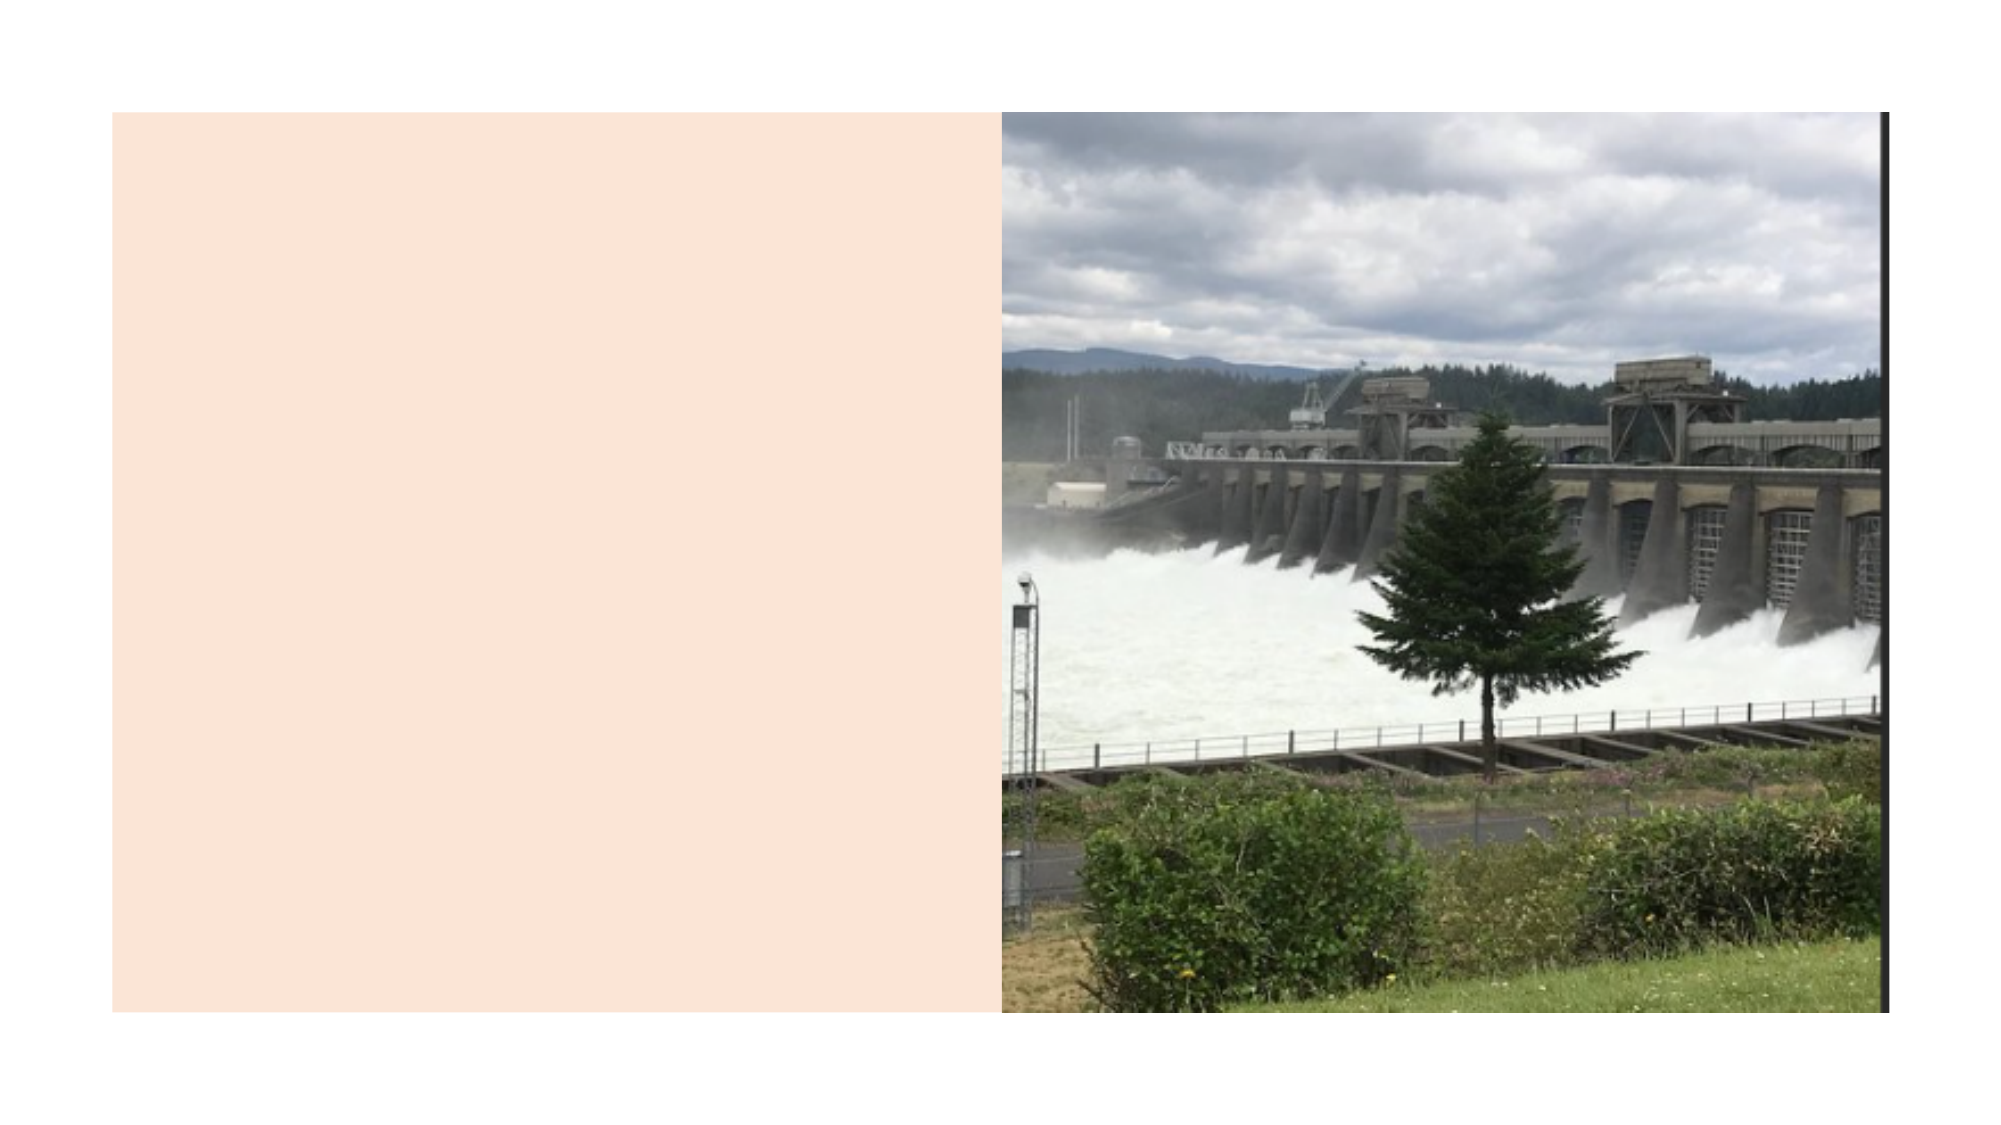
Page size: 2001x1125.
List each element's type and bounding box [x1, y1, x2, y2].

picture [1001, 112, 1890, 1013]
text_box [0, 0, 2000, 1125]
text_box [111, 111, 1003, 1013]
